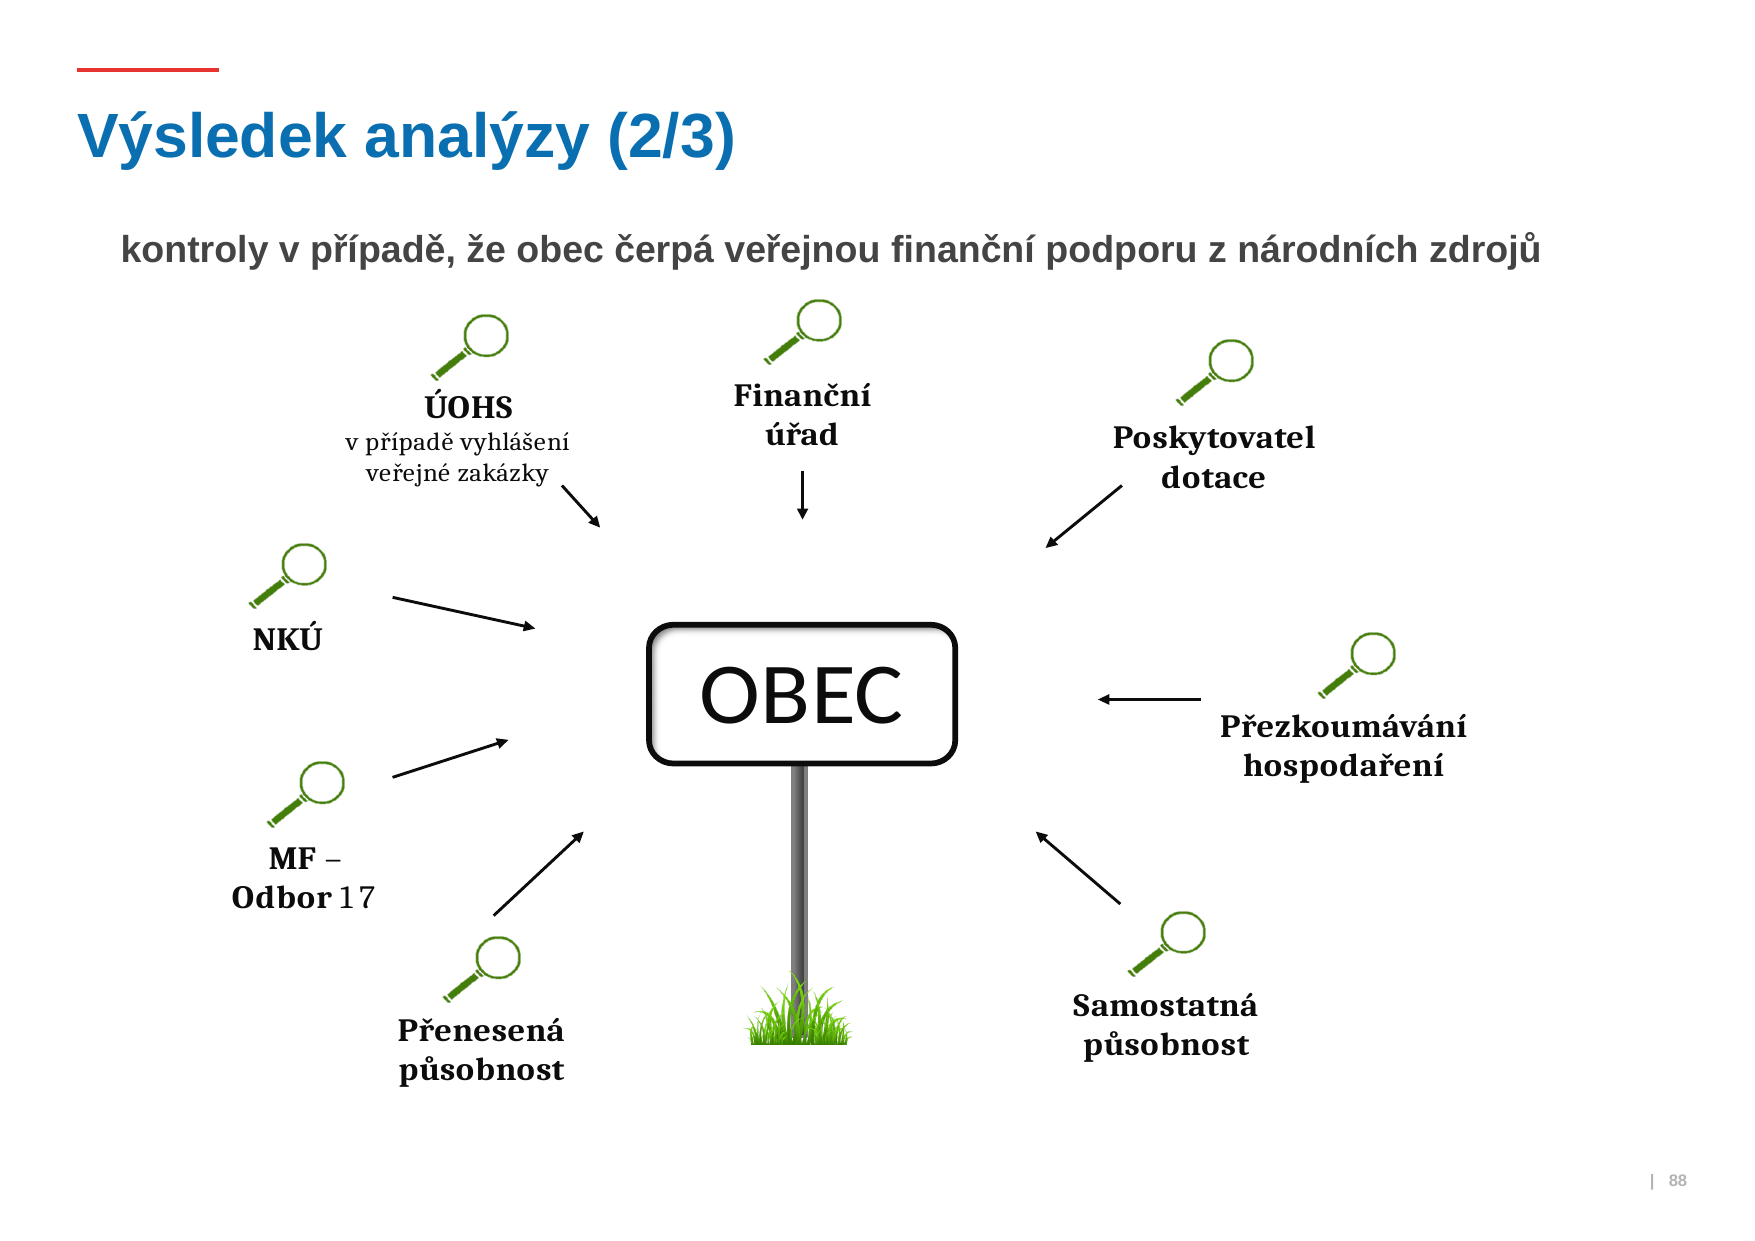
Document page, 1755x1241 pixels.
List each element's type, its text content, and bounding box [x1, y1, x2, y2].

slide_number | 88 [1427, 1169, 1688, 1190]
picture [227, 294, 1478, 1093]
title Výsledek analýzy (2/3) [77, 95, 1552, 172]
text_box kontroly v případě, že obec čerpá veřejnou finanční podporu z národních zdrojů [77, 195, 1688, 278]
